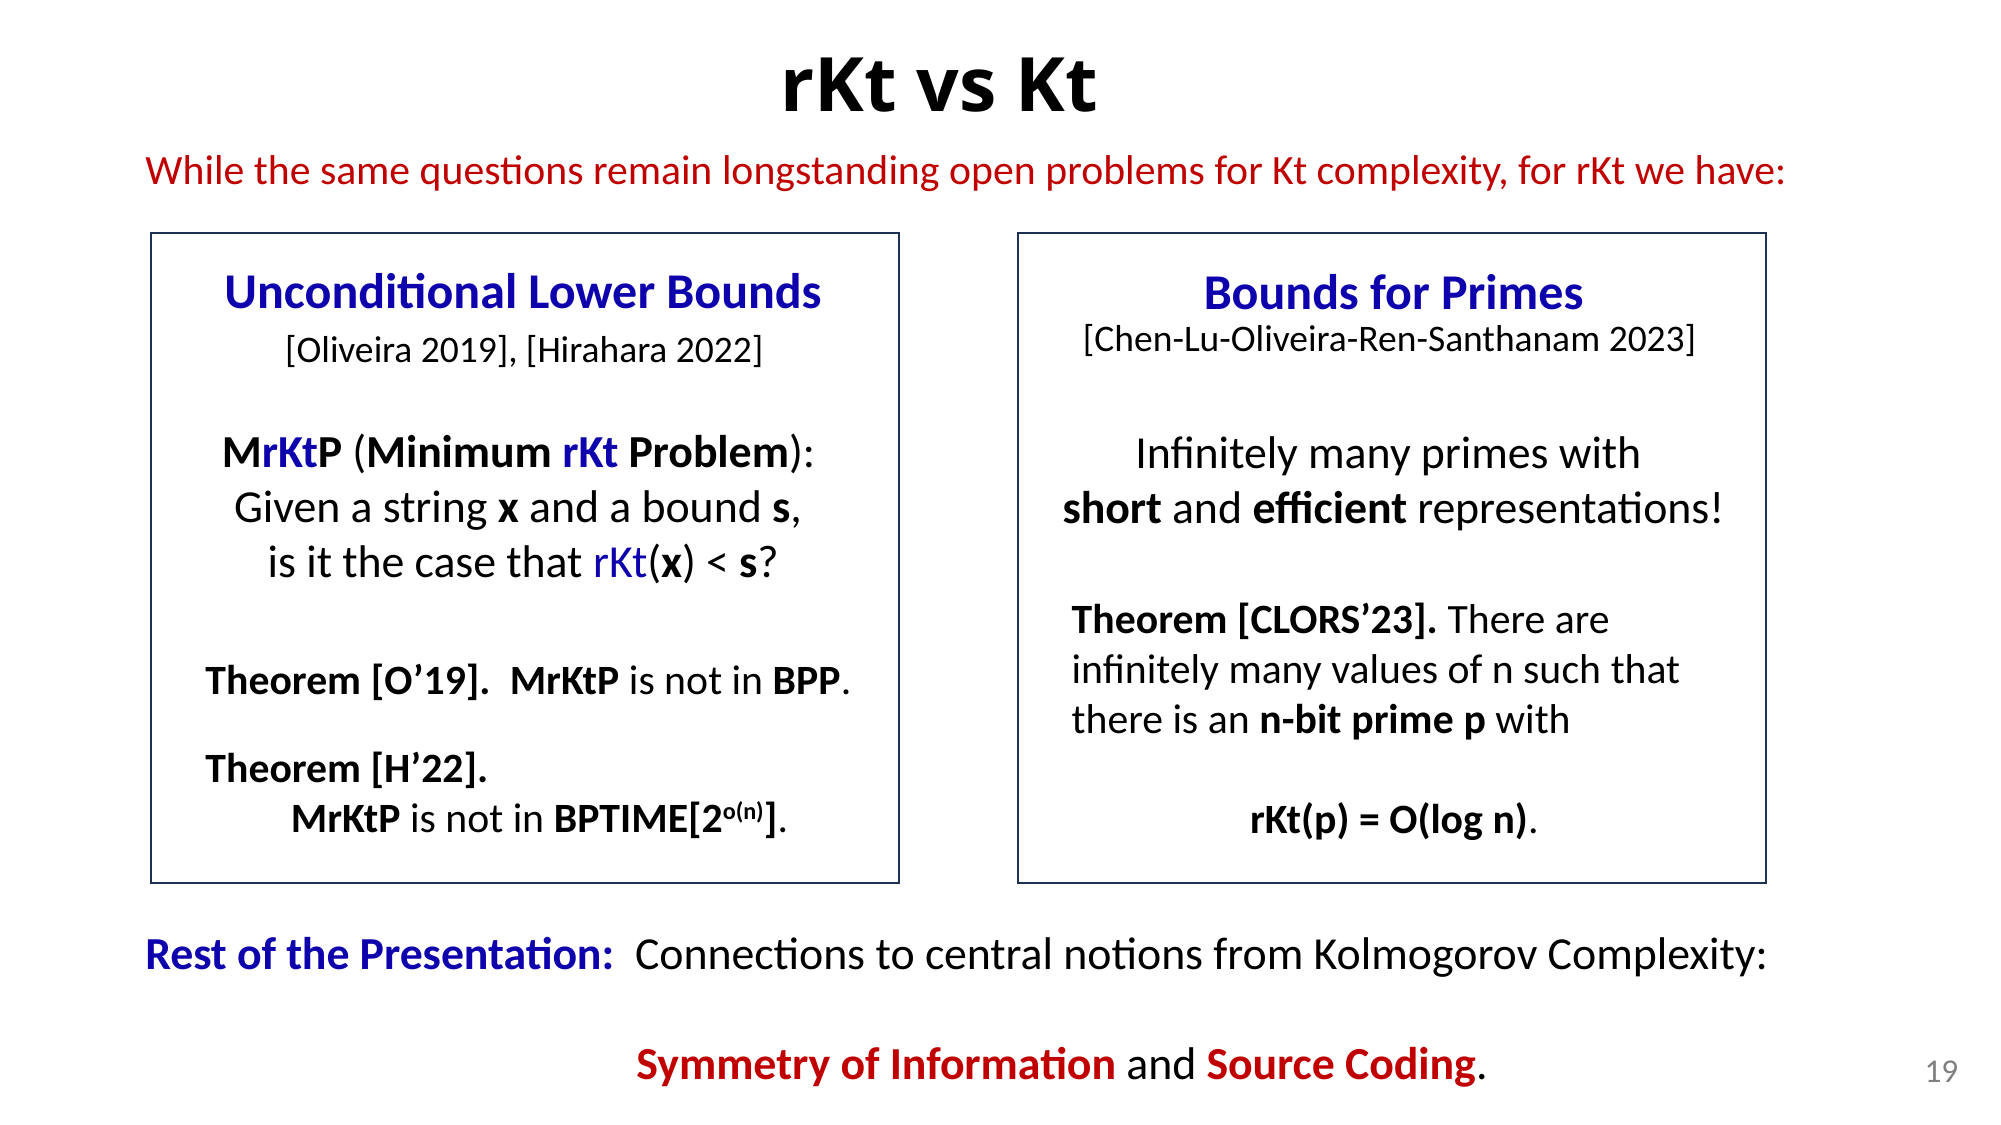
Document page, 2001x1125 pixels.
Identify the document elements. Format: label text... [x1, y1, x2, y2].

text_box [Chen-Lu-Oliveira-Ren-Santhanam 2023] [1068, 307, 1746, 367]
text_box [1017, 232, 1767, 884]
text_box Unconditional Lower Bounds [192, 251, 855, 326]
text_box [Oliveira 2019], [Hirahara 2022] [270, 317, 802, 377]
text_box Bounds for Primes [1146, 252, 1641, 307]
text_box Theorem [CLORS’23]. There are infinitely many values of n such that there is an n-bit prime p with rKt(p) = O(log n). [1056, 584, 1776, 849]
text_box [150, 232, 900, 884]
text_box MrKtP (Minimum rKt Problem): Given a string x and a bound s, is it the case that rKt(x) < s? [207, 414, 840, 594]
text_box rKt vs Kt [62, 28, 1817, 134]
text_box Theorem [H’22]. MrKtP is not in BPTIME[2o(n)]. [190, 733, 876, 848]
text_box 19 [1908, 1041, 1975, 1097]
text_box Rest of the Presentation: Connections to central notions from Kolmogorov Complexity: Symmetry of Information and Source Coding. [130, 916, 1817, 1097]
text_box Infinitely many primes with short and efficient representations! [1039, 415, 1748, 540]
text_box While the same questions remain longstanding open problems for Kt complexity, for rKt we have: [130, 135, 1817, 200]
text_box Theorem [O’19]. MrKtP is not in BPP. [190, 645, 899, 711]
